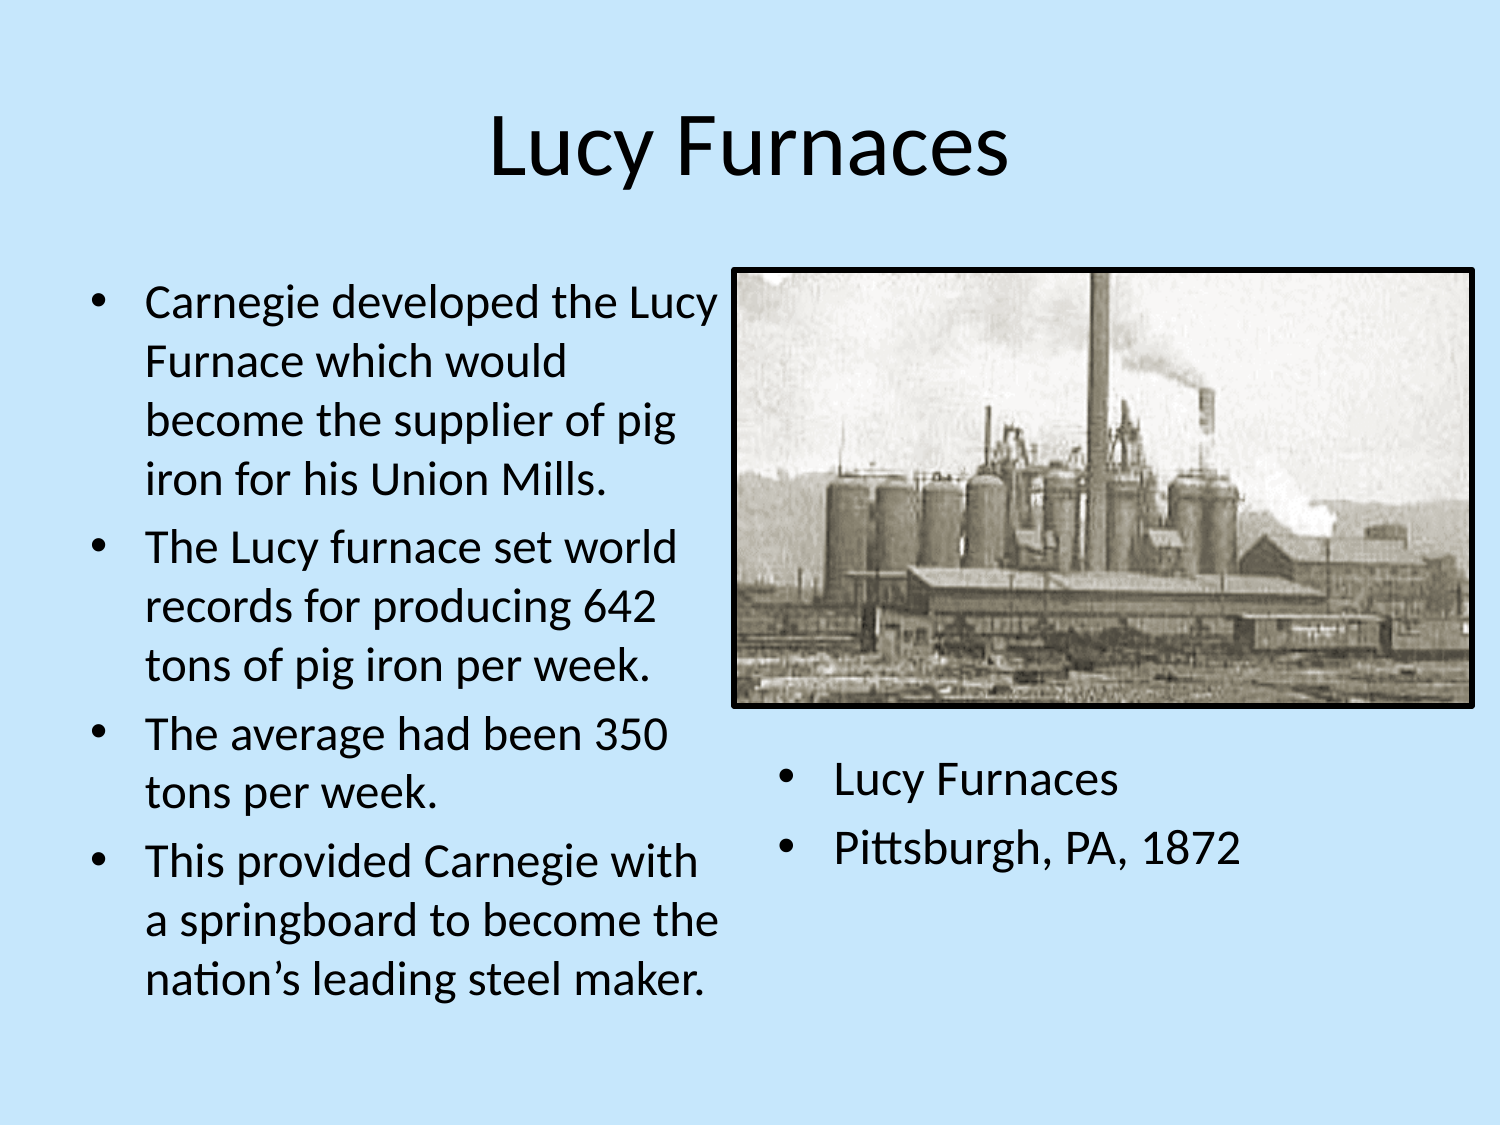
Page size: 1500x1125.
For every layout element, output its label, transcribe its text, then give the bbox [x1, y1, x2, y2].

title Lucy Furnaces [75, 45, 1425, 233]
picture [737, 272, 1469, 704]
list Lucy Furnaces Pittsburgh, PA, 1872 [762, 737, 1425, 1005]
list Carnegie developed the Lucy Furnace which would become the supplier of pig iron for his Union Mills. The Lucy furnace set world records for producing 642 tons of pig iron per week. The average had been 350 tons per week. This provided Carnegie with a springboard to become the nation’s leading steel maker. [75, 262, 738, 1063]
